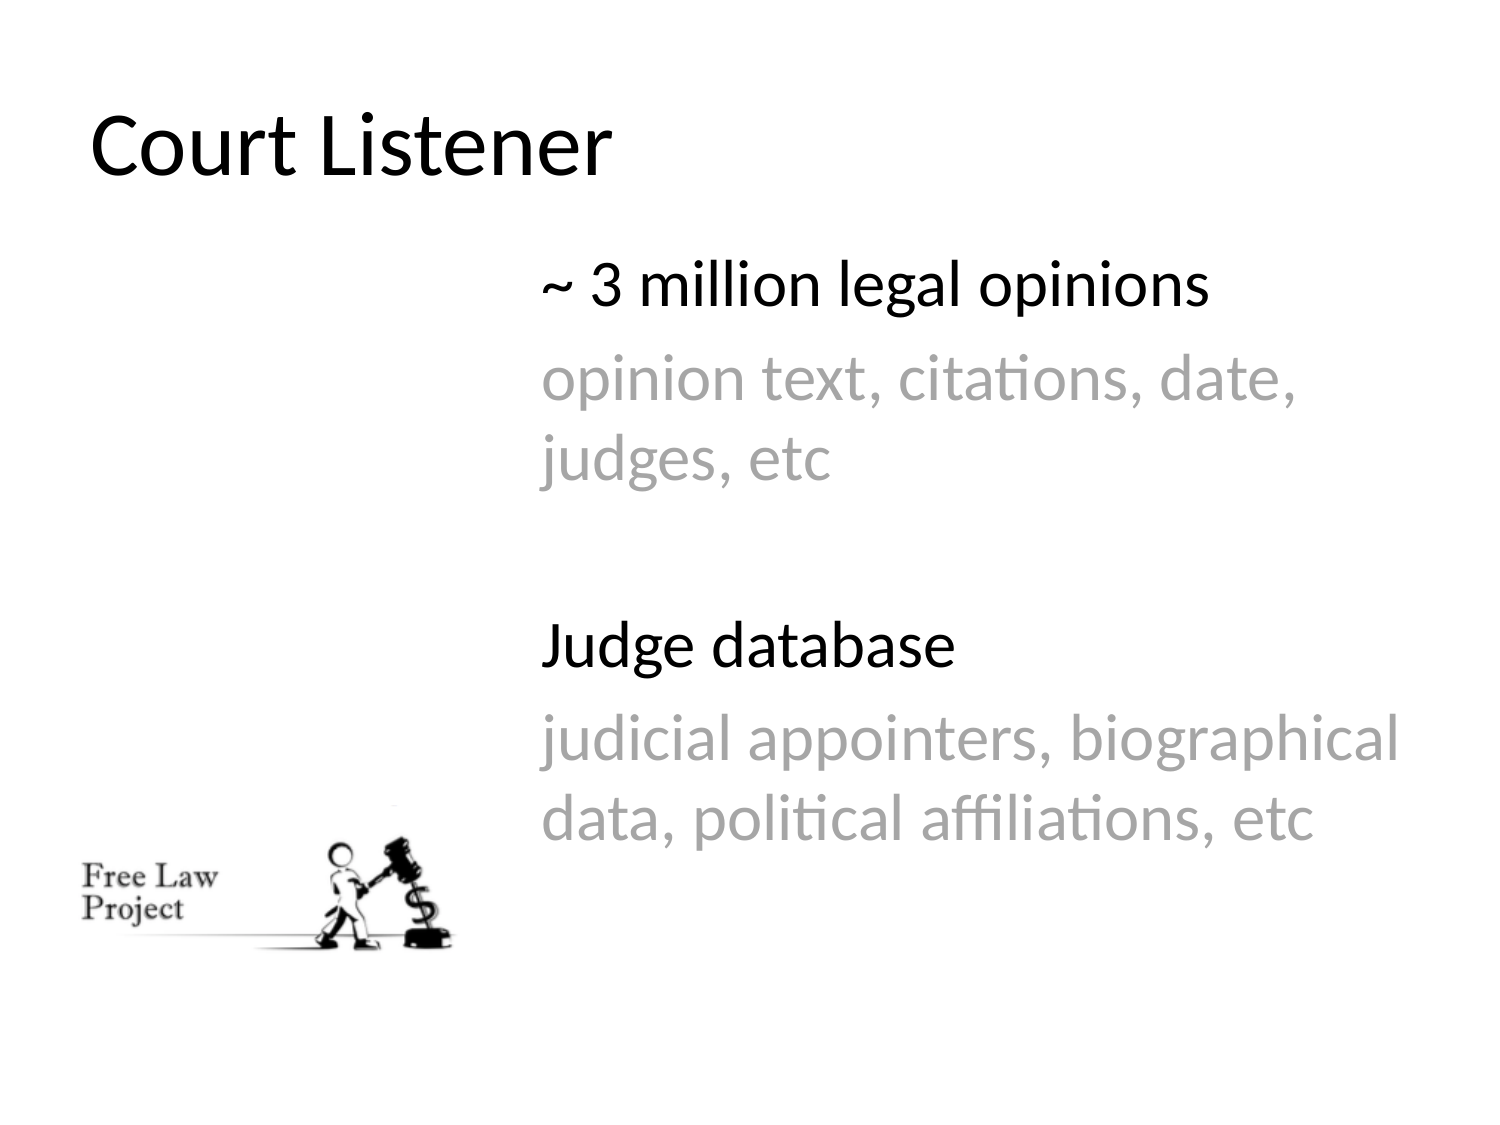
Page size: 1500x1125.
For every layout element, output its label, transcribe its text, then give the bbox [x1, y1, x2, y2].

title Court Listener [75, 45, 1425, 233]
picture [51, 805, 492, 965]
list ~ 3 million legal opinions opinion text, citations, date, judges, etc Judge database judicial appointers, biographical data, political affiliations, etc [525, 232, 1425, 1005]
